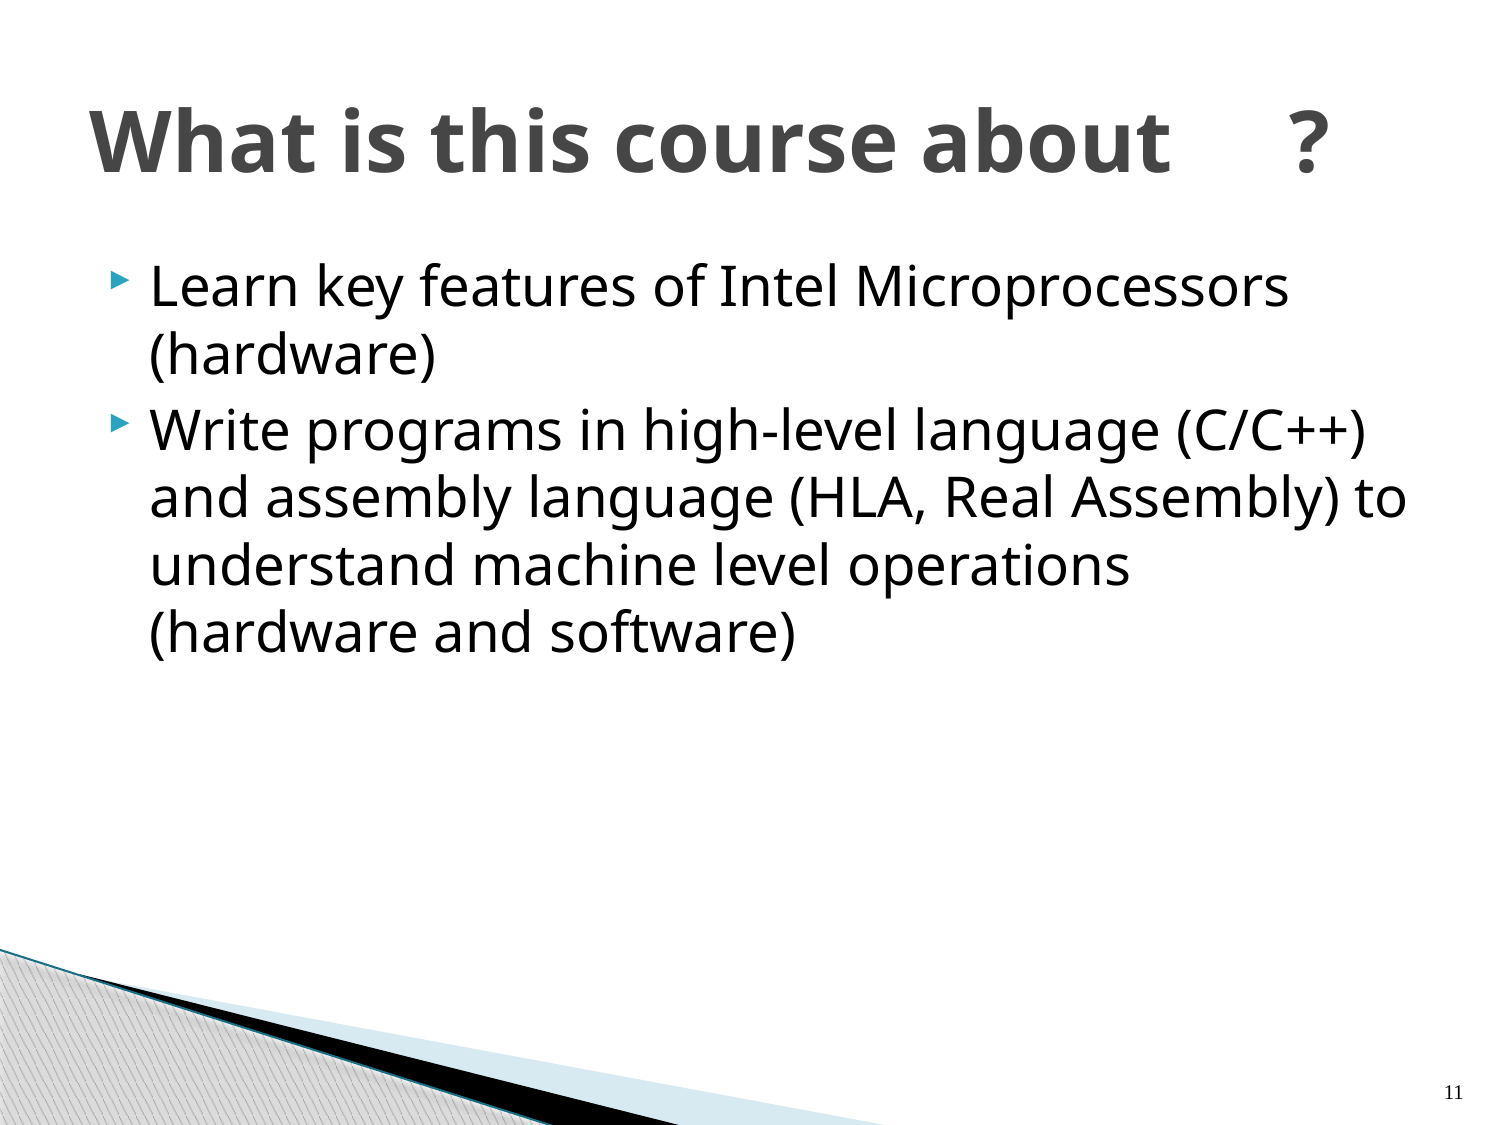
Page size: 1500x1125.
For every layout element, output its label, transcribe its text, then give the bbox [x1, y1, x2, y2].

slide_number 11 [1418, 1051, 1479, 1112]
list Learn key features of Intel Microprocessors (hardware) Write programs in high-level language (C/C++) and assembly language (HLA, Real Assembly) to understand machine level operations (hardware and software) [75, 243, 1425, 986]
title What is this course about ? [75, 45, 1425, 233]
